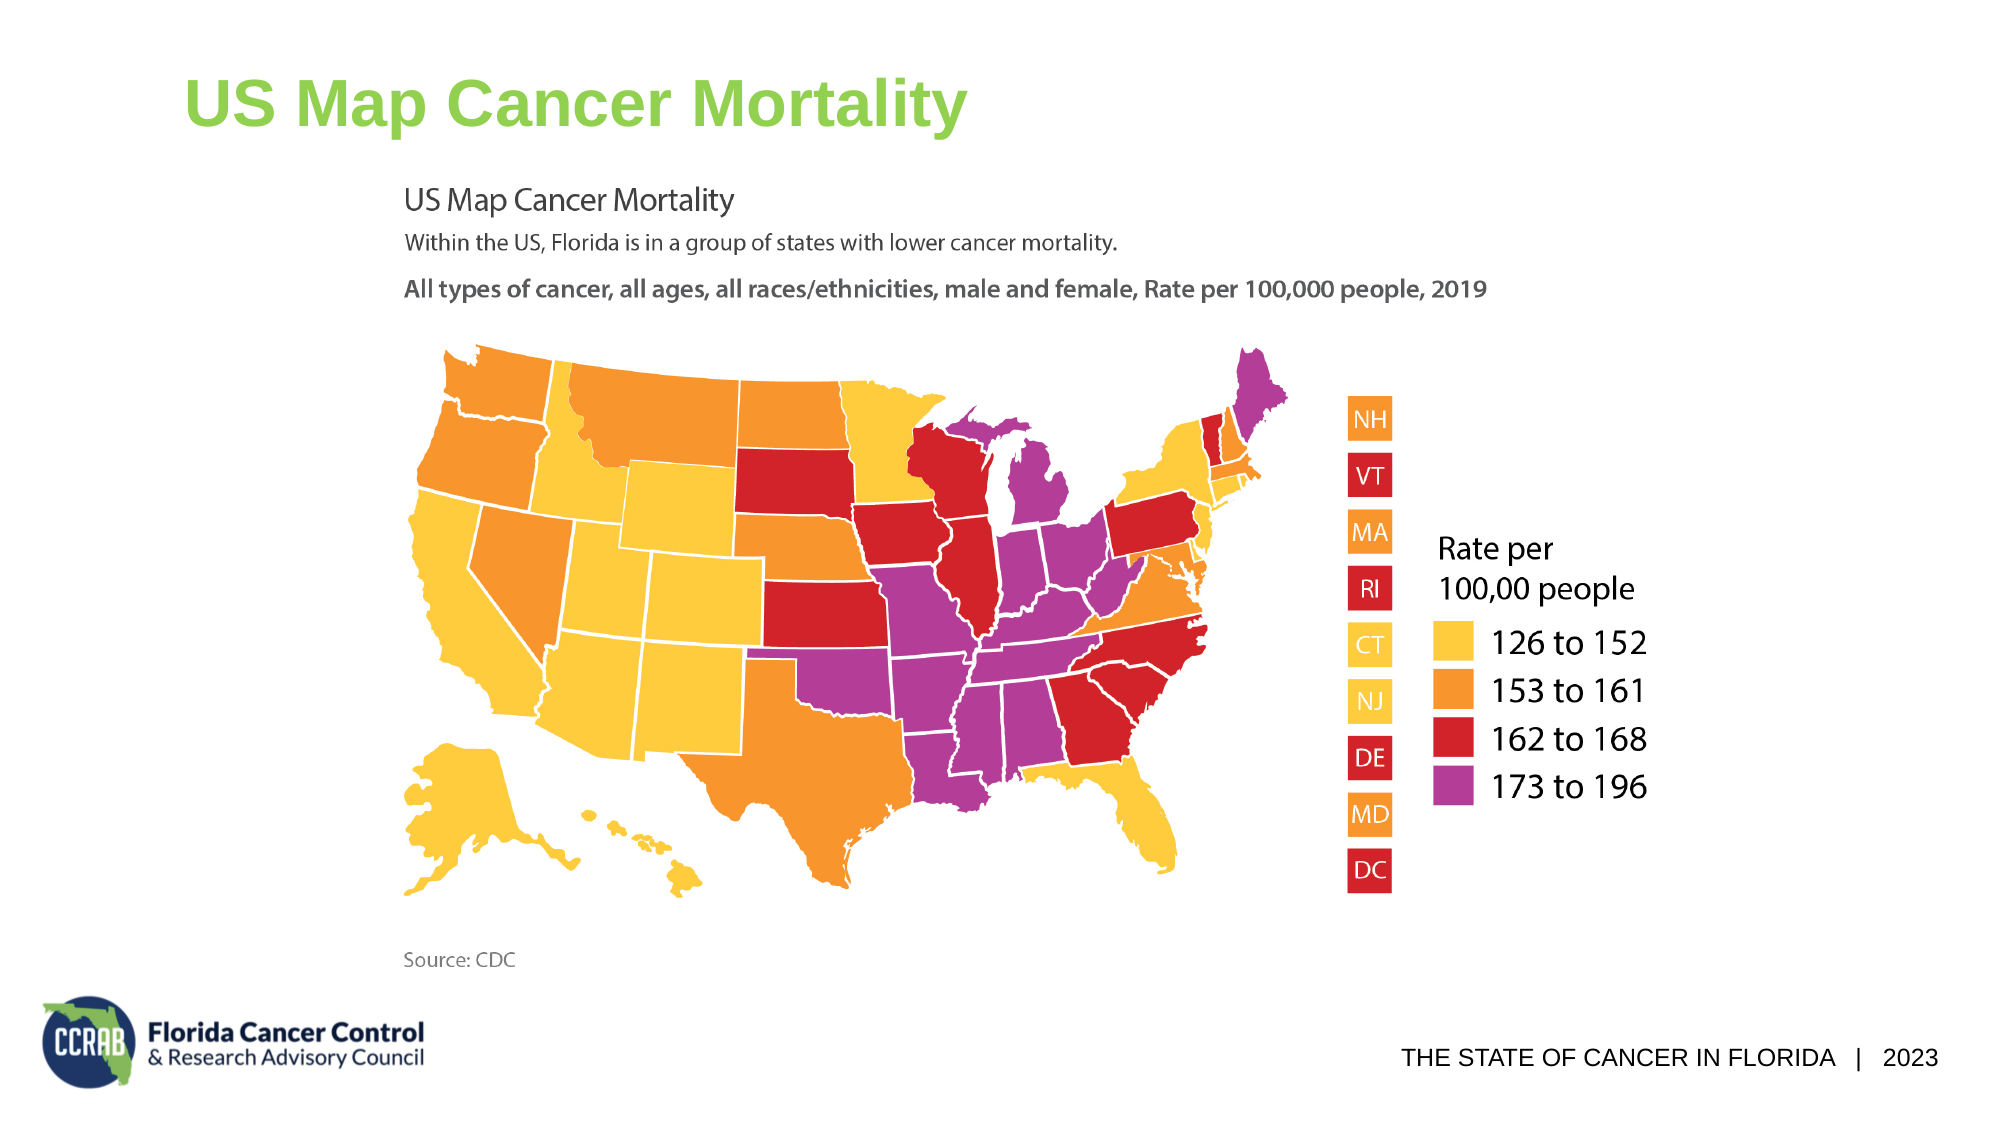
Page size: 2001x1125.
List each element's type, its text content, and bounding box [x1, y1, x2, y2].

picture [41, 176, 1707, 1103]
text_box US Map Cancer Mortality [169, 52, 985, 148]
